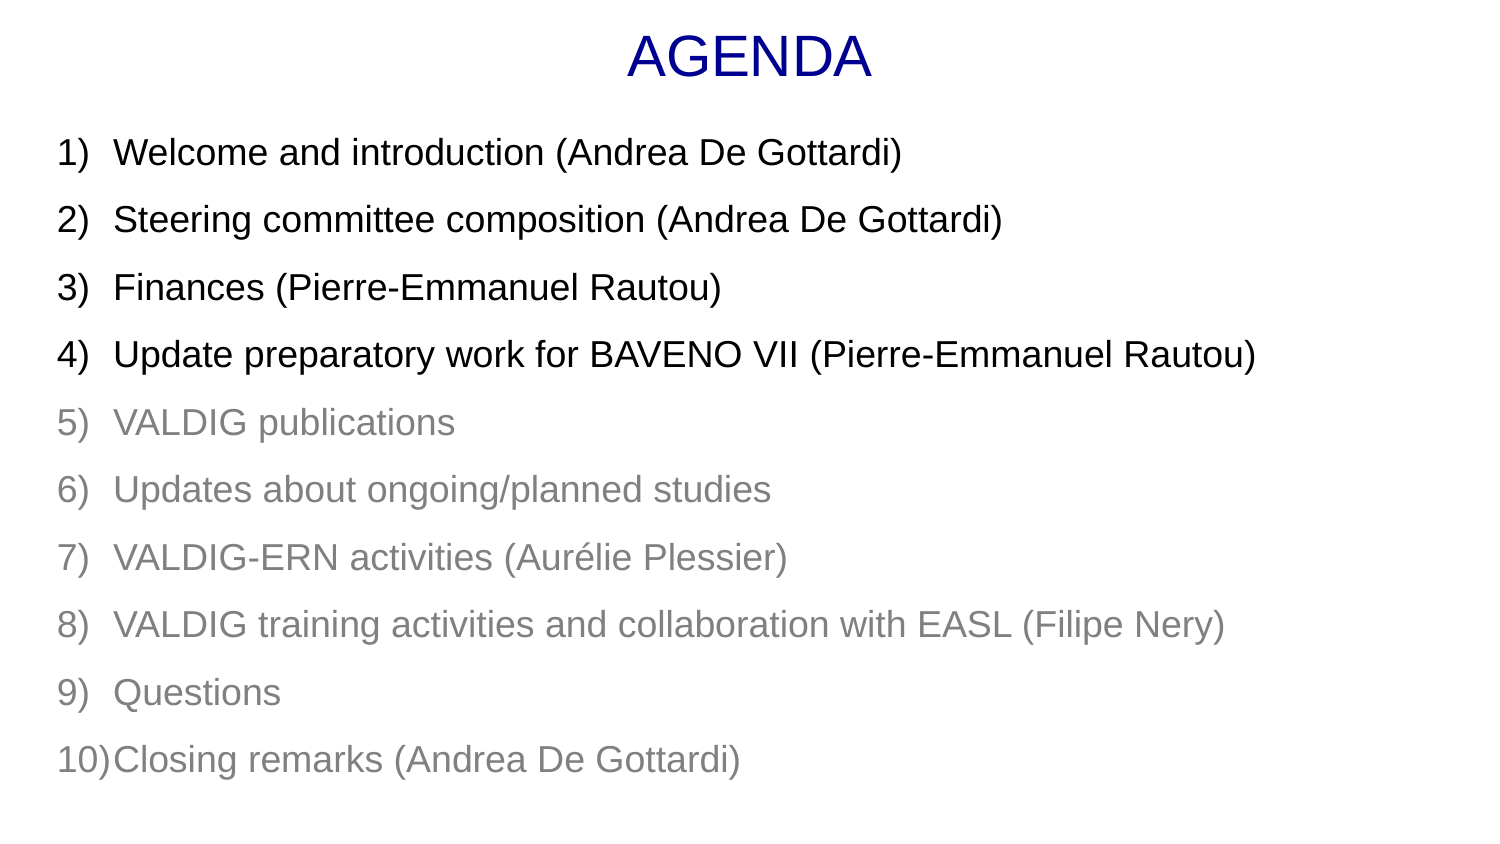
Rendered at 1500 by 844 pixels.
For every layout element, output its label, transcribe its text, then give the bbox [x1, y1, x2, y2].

text_box AGENDA [58, 10, 1442, 96]
text_box Welcome and introduction (Andrea De Gottardi) Steering committee composition (Andrea De Gottardi) Finances (Pierre-Emmanuel Rautou) Update preparatory work for BAVENO VII (Pierre-Emmanuel Rautou) VALDIG publications Updates about ongoing/planned studies VALDIG-ERN activities (Aurélie Plessier) VALDIG training activities and collaboration with EASL (Filipe Nery) Questions Closing remarks (Andrea De Gottardi) [41, 97, 1424, 788]
